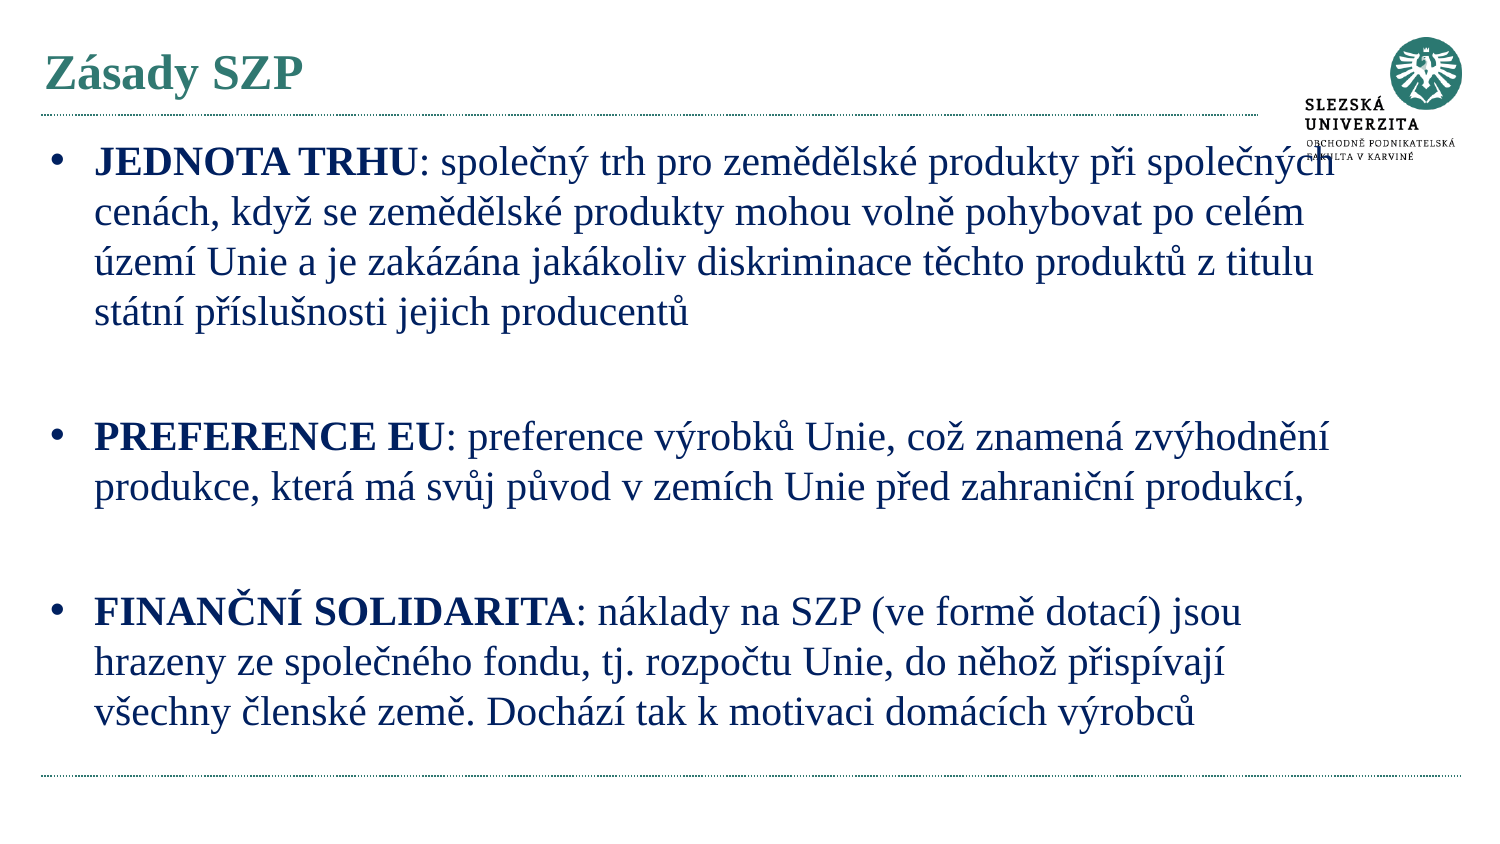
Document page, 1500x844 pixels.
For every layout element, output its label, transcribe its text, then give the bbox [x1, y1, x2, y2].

picture [1305, 37, 1462, 160]
text_box JEDNOTA TRHU: společný trh pro zemědělské produkty při společných cenách, když se zemědělské produkty mohou volně pohybovat po celém území Unie a je zakázána jakákoliv diskriminace těchto produktů z titulu státní příslušnosti jejich producentů PREFERENCE EU: preference výrobků Unie, což znamená zvýhodnění produkce, která má svůj původ v zemích Unie před zahraniční produkcí, FINANČNÍ SOLIDARITA: náklady na SZP (ve formě dotací) jsou hrazeny ze společného fondu, tj. rozpočtu Unie, do něhož přispívají všechny členské země. Dochází tak k motivaci domácích výrobců [5, 126, 1365, 753]
title Zásady SZP [29, 32, 1282, 116]
